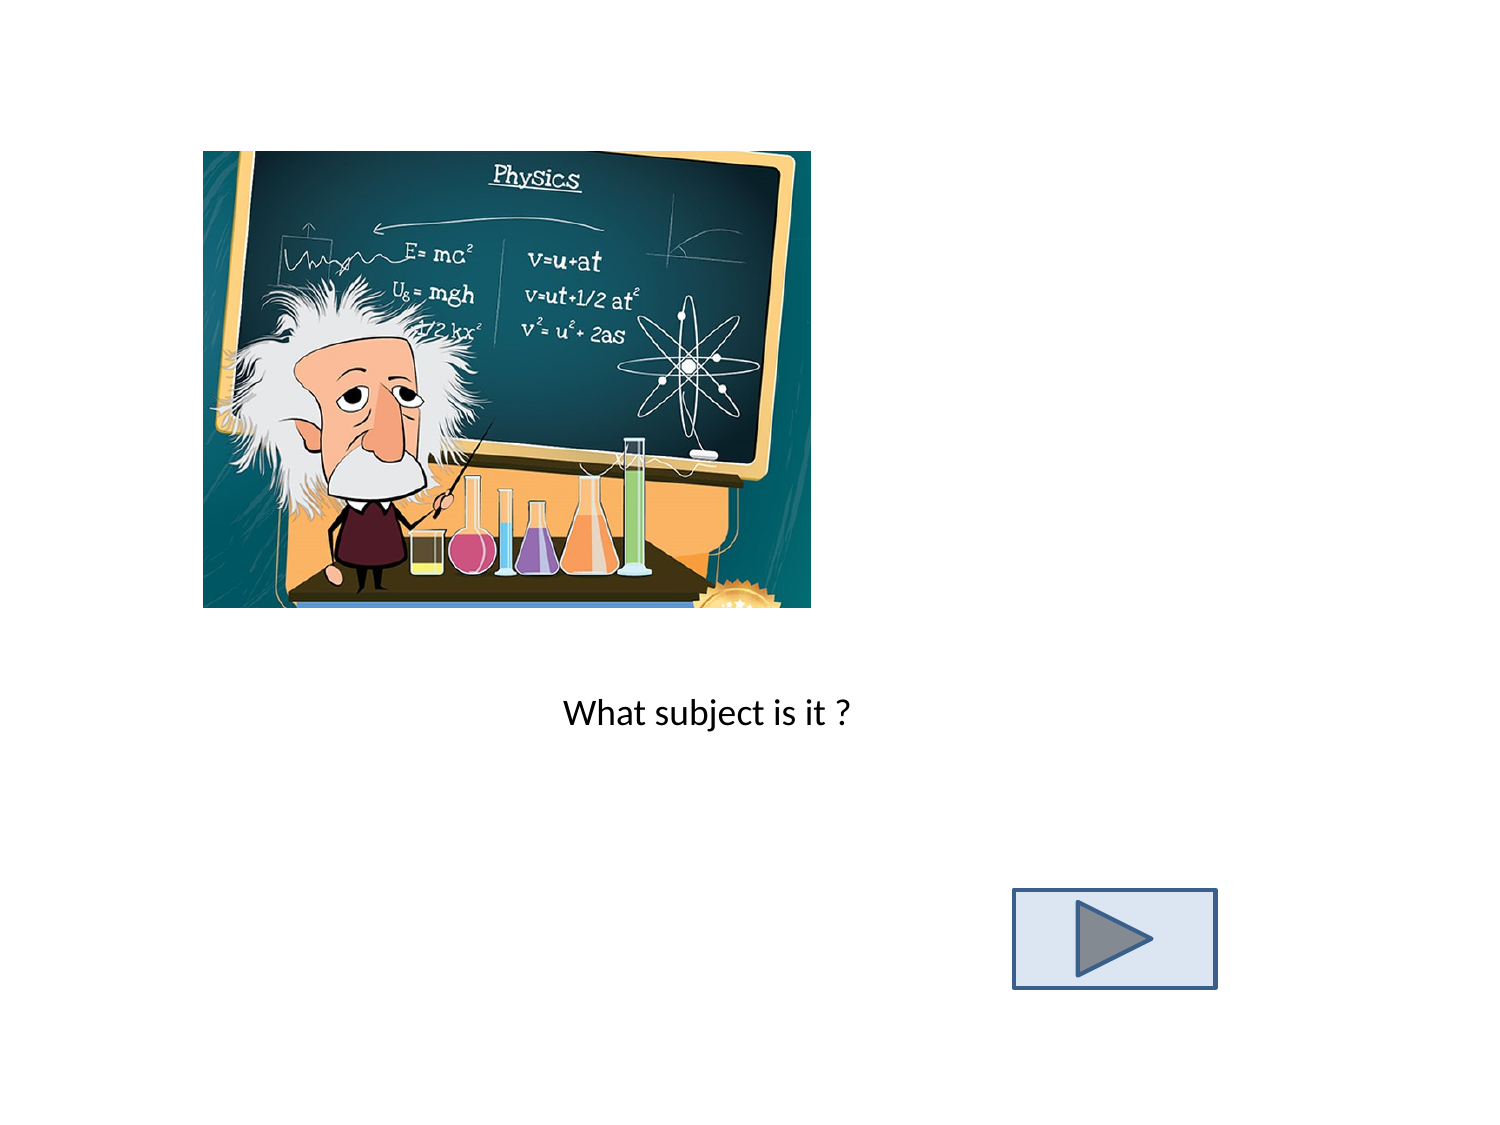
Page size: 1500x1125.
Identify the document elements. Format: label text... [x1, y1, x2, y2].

text_box [1012, 888, 1218, 990]
text_box What subject is it ? [548, 680, 885, 740]
picture [202, 151, 811, 608]
